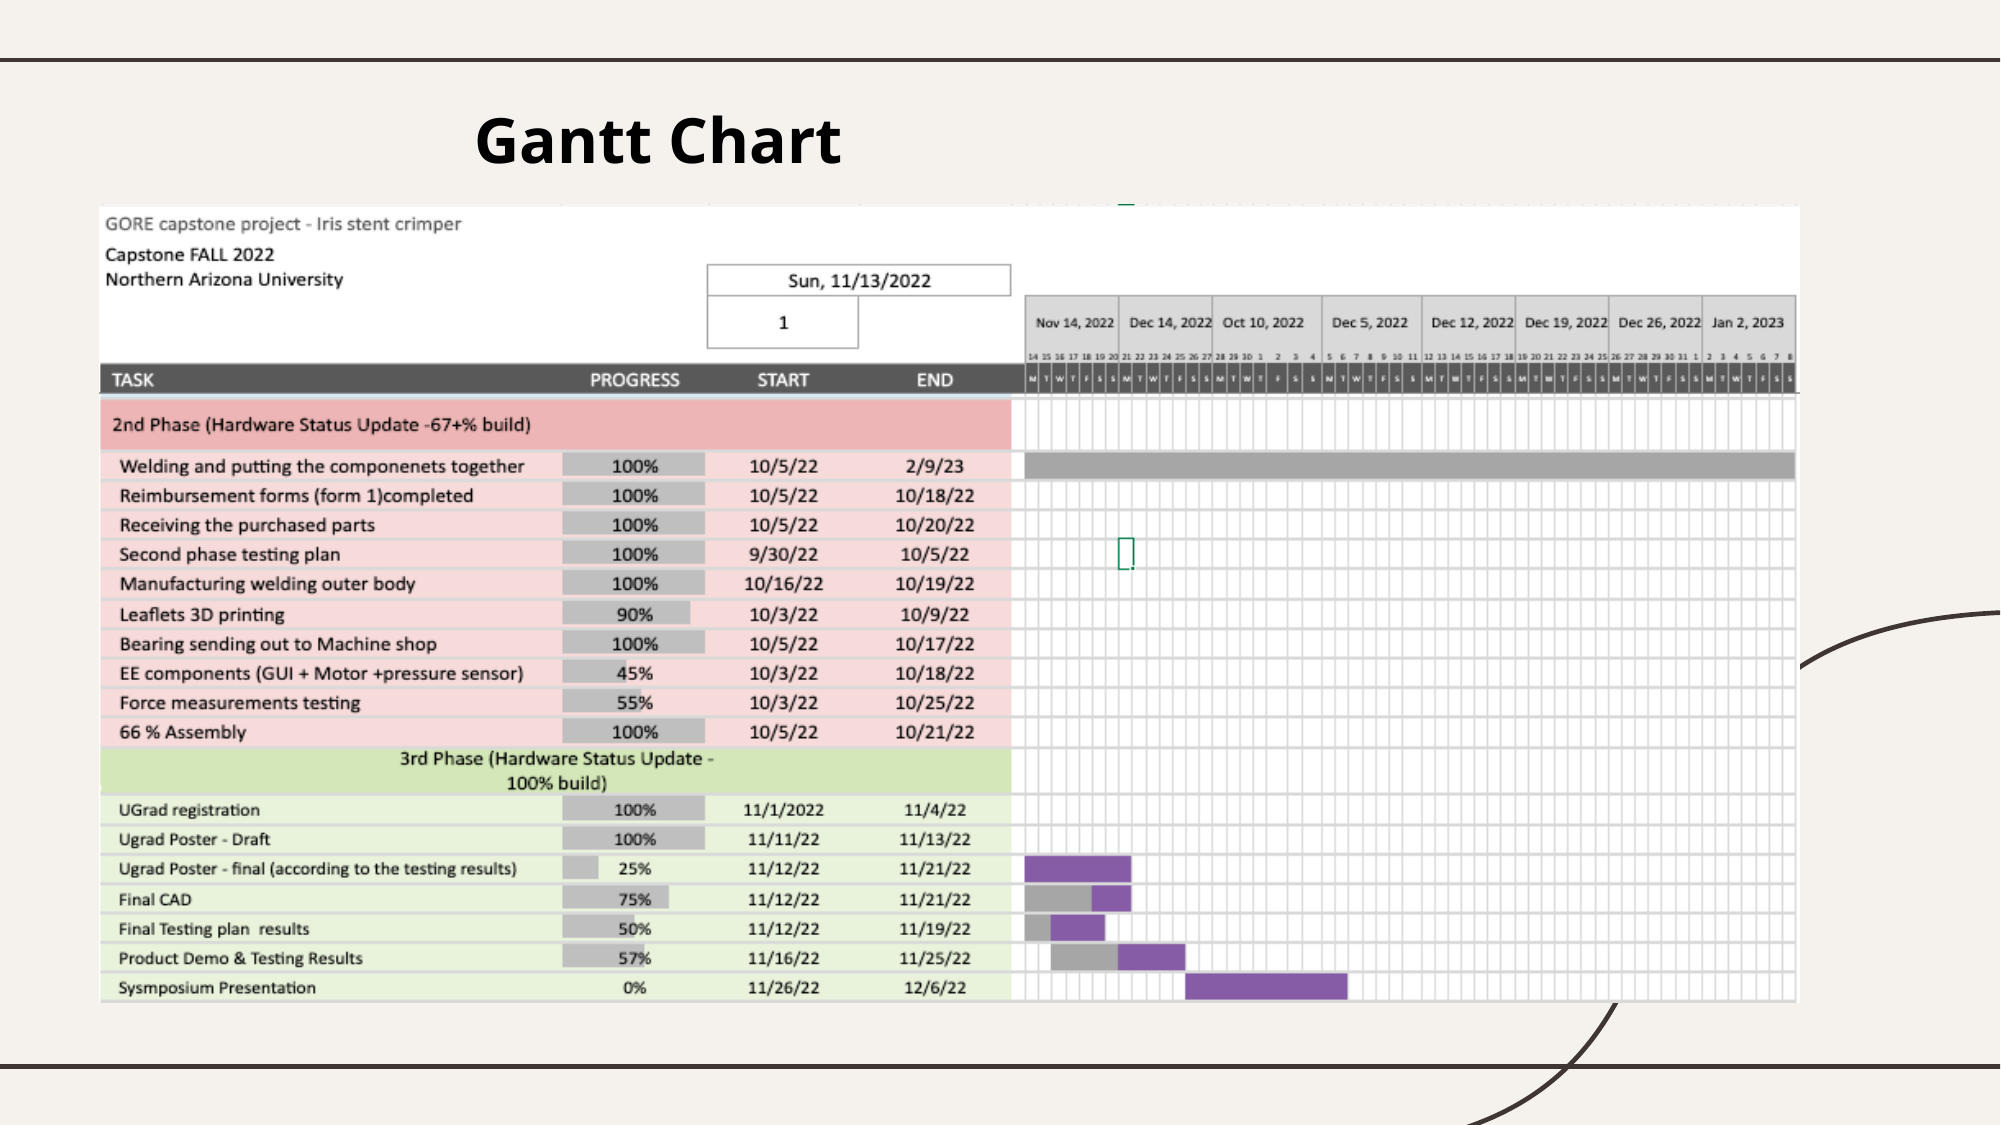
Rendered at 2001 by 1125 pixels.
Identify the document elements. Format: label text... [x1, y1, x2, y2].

picture [98, 204, 1800, 1003]
title Gantt Chart [459, 86, 1702, 200]
